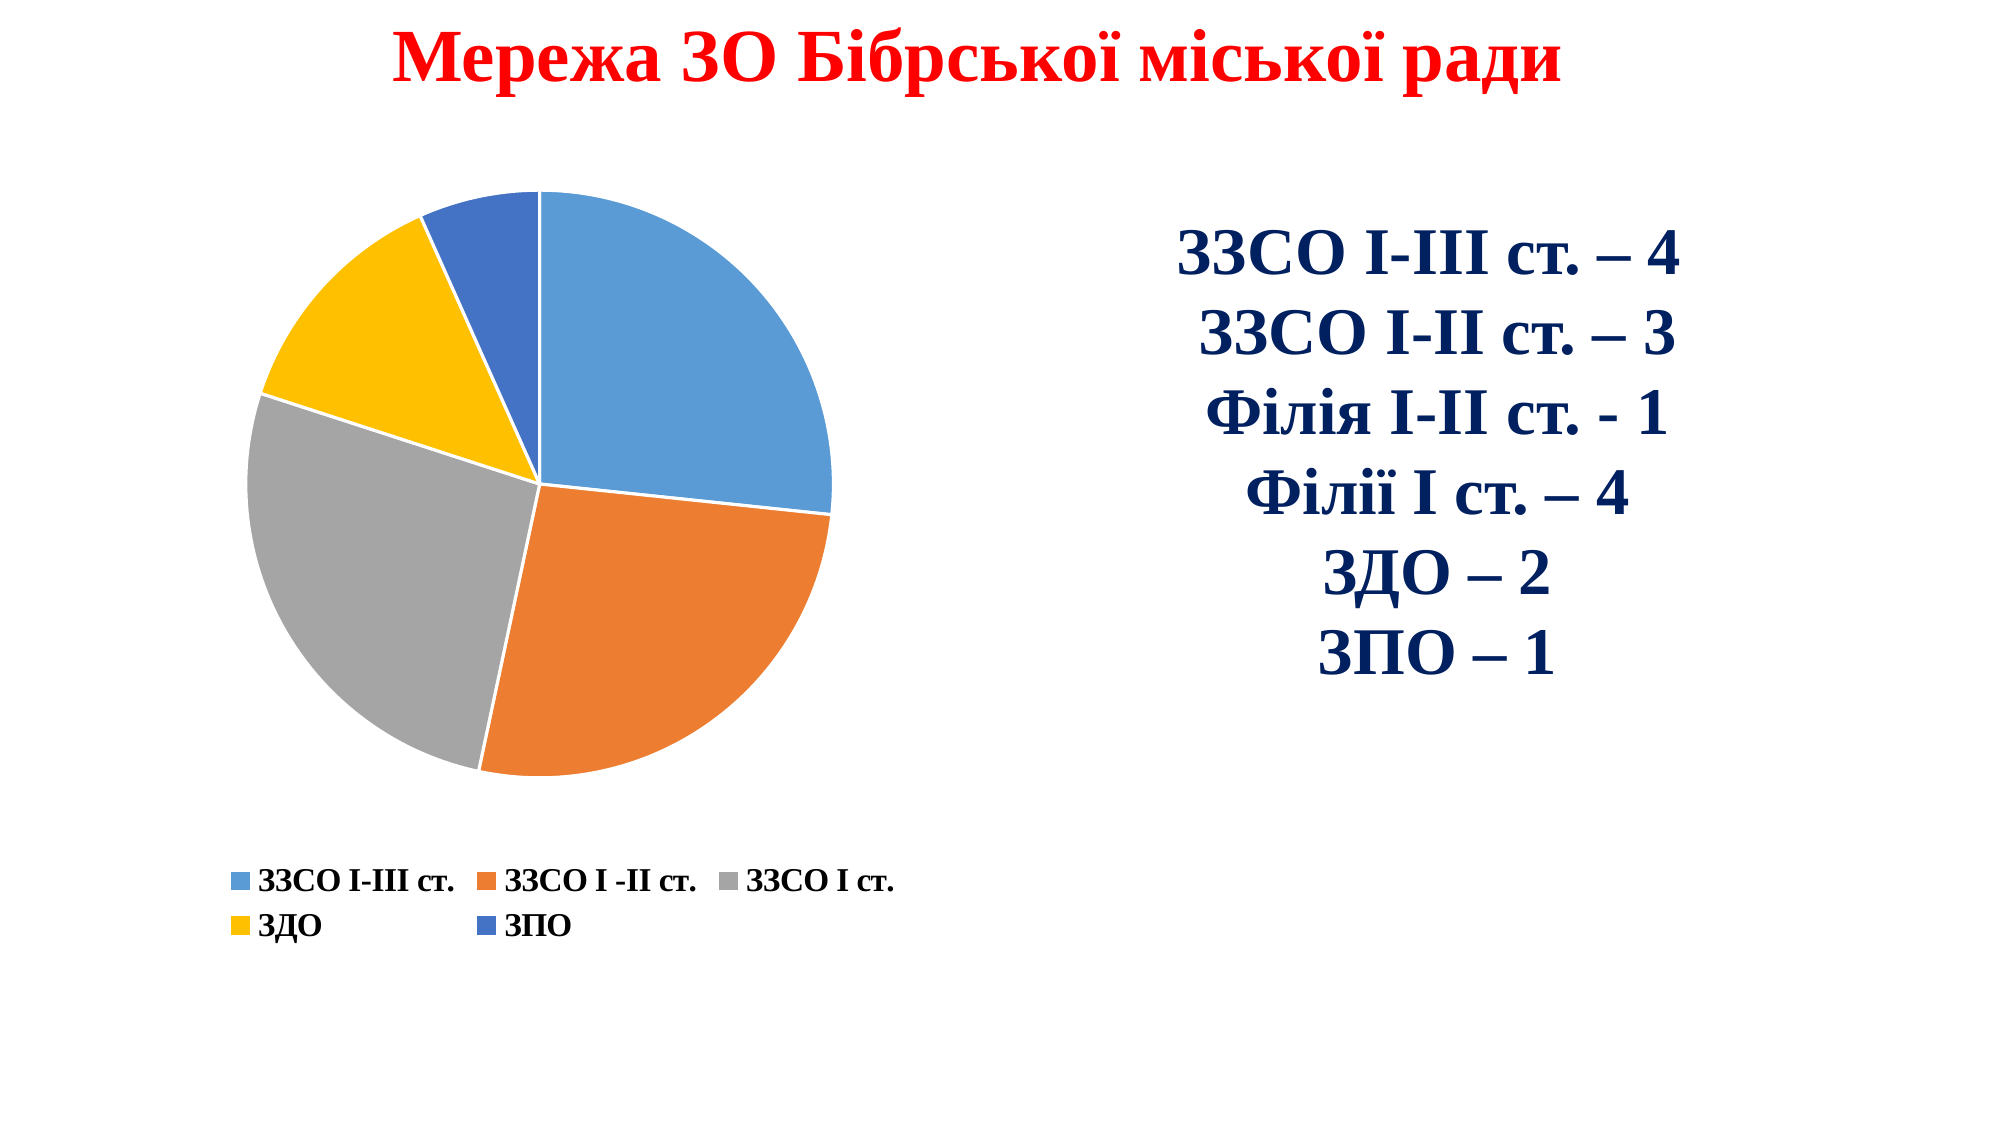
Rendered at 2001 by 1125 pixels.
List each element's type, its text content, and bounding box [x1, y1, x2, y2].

text_box ЗЗСО І-ІІІ ст. – 4 ЗЗСО І-ІІ ст. – 3 Філія І-ІІ ст. - 1 Філії І ст. – 4 ЗДО – 2 ЗПО – 1 [1064, 200, 1811, 856]
text_box Мережа ЗО Бібрської міської ради [377, 0, 1579, 105]
chart [79, 116, 1046, 951]
